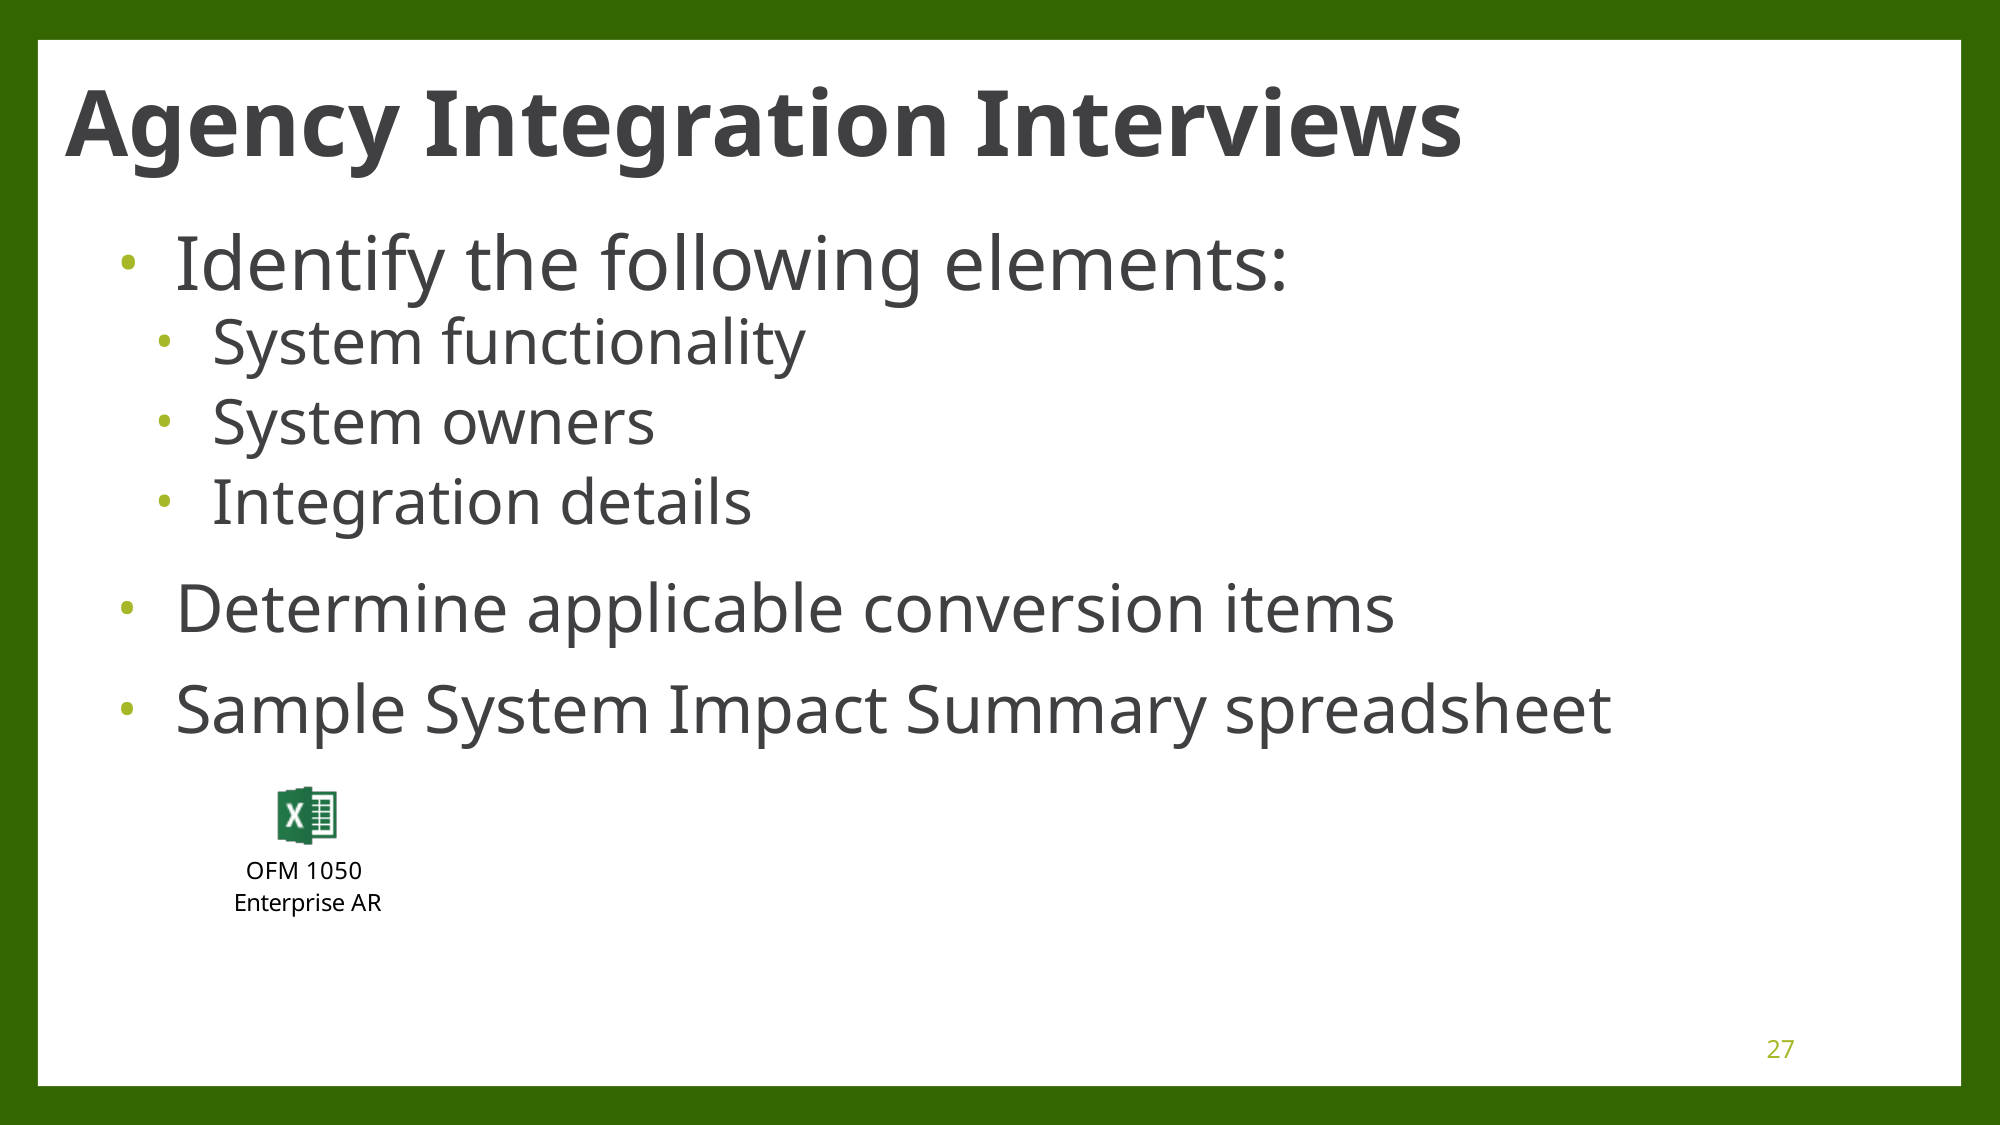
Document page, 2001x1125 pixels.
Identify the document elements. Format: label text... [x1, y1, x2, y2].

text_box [212, 783, 403, 950]
title Agency Integration Interviews [50, 50, 1671, 205]
slide_number 27 [1530, 1020, 1811, 1081]
list Identify the following elements: System functionality System owners Integration details Determine applicable conversion items Sample System Impact Summary spreadsheet [94, 217, 1825, 1008]
